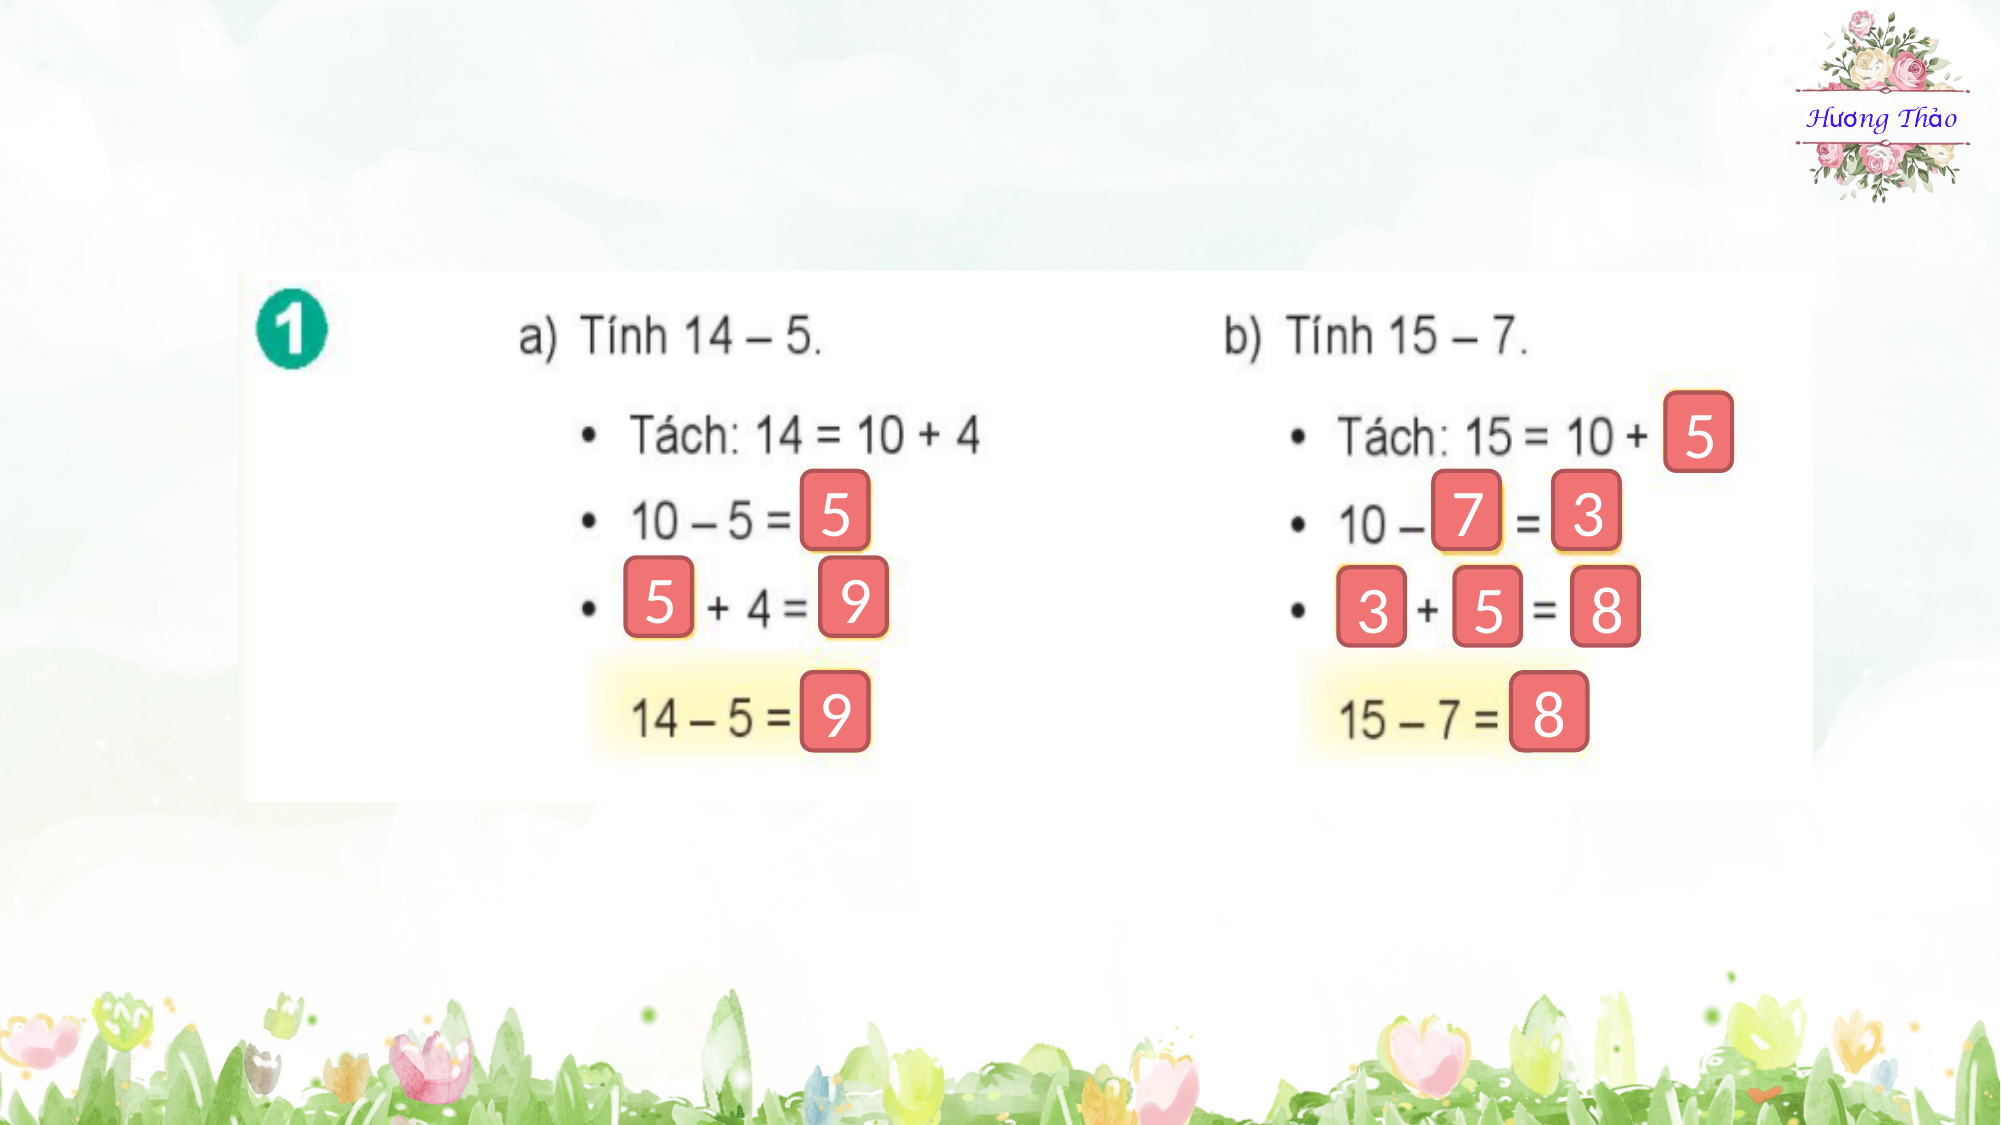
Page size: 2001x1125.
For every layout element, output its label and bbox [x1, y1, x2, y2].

picture [0, 0, 2001, 1125]
list [238, 271, 1814, 802]
slide_number [1433, 1042, 1900, 1103]
